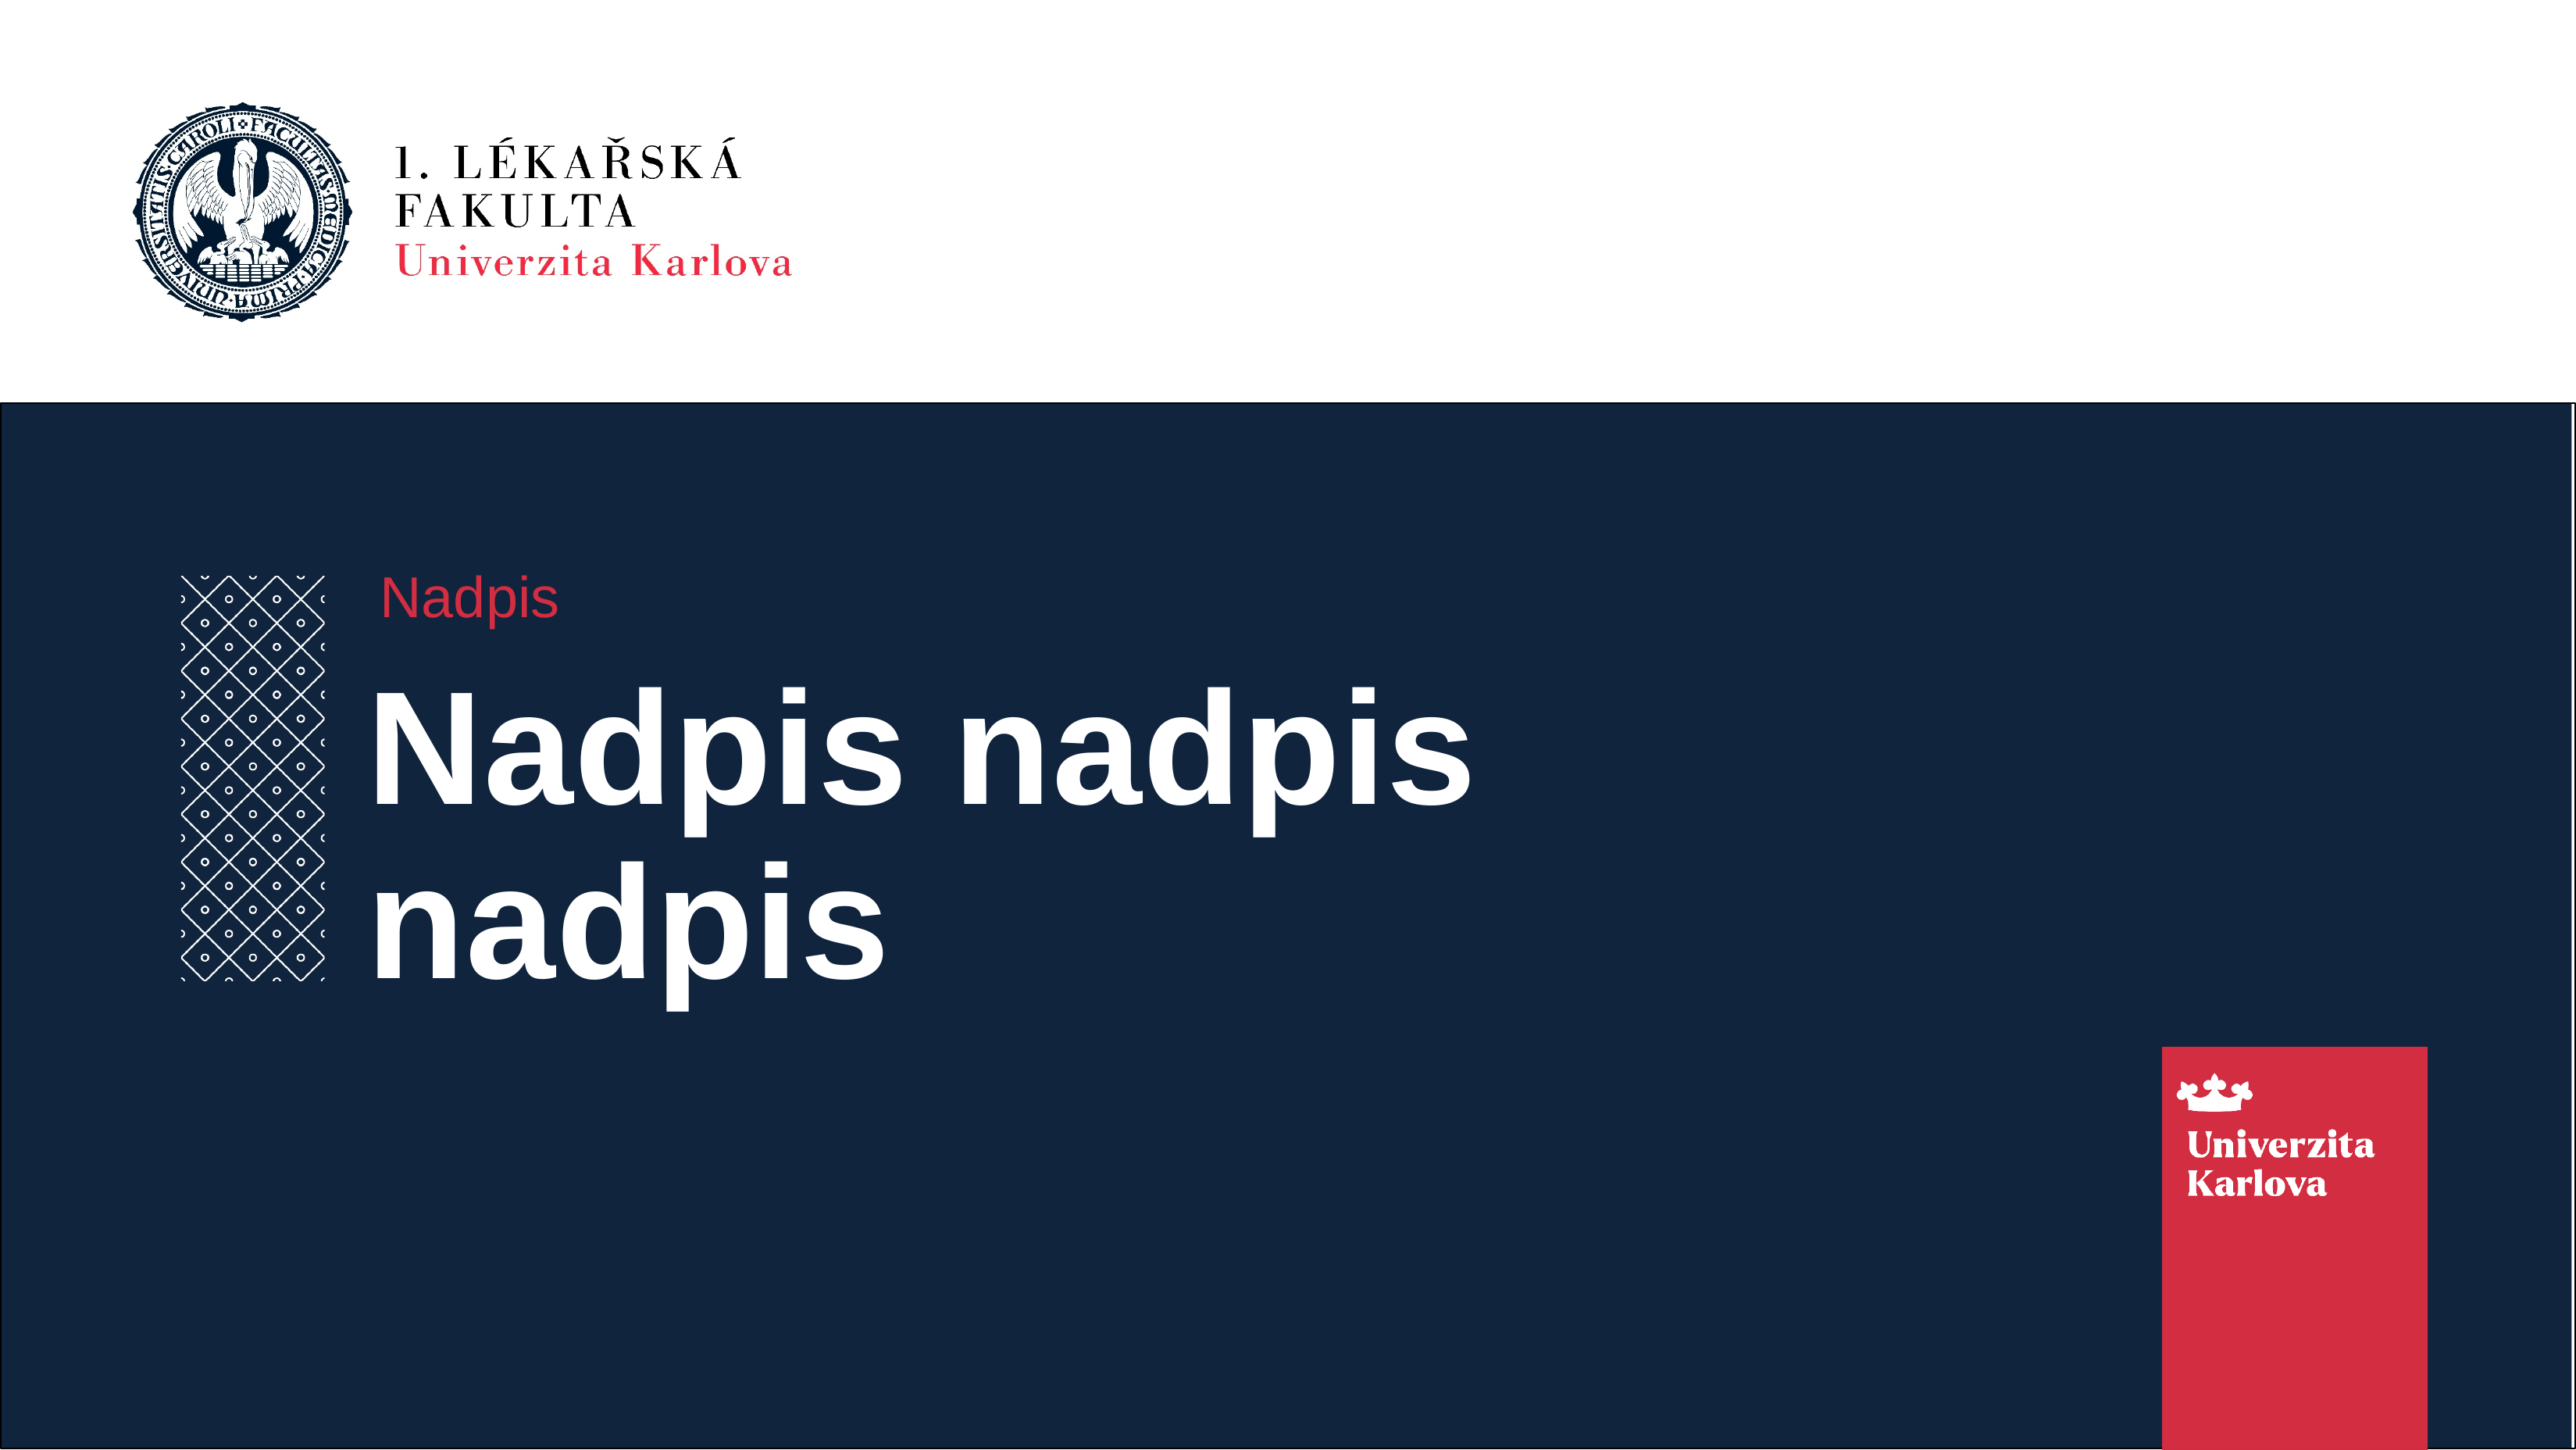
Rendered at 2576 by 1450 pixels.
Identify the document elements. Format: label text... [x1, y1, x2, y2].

picture [125, 84, 846, 338]
picture [180, 576, 325, 981]
text_box Nadpis [378, 558, 851, 630]
picture [2108, 994, 2481, 1450]
text_box Nadpis nadpis nadpis [365, 659, 1629, 1011]
text_box [0, 403, 2576, 1449]
